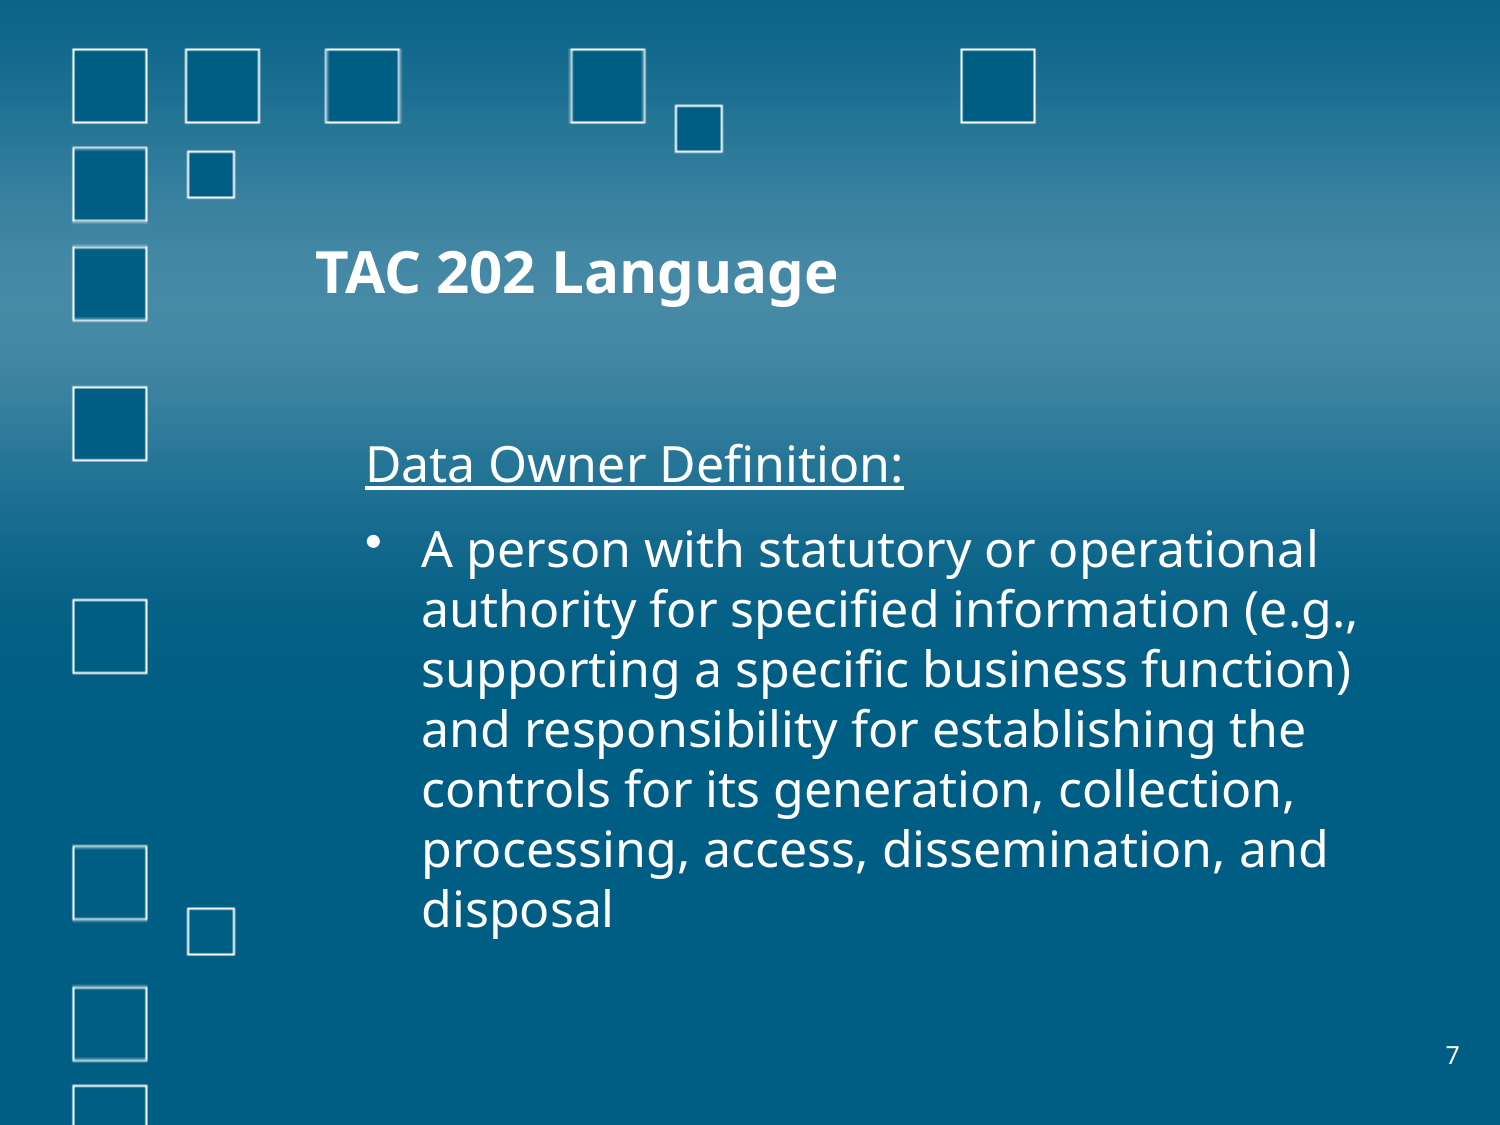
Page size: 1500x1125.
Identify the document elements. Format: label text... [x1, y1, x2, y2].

list Data Owner Definition: A person with statutory or operational authority for specified information (e.g., supporting a specific business function) and responsibility for establishing the controls for its generation, collection, processing, access, dissemination, and disposal [349, 424, 1388, 963]
picture [72, 845, 147, 922]
slide_number 7 [1162, 1024, 1476, 1088]
picture [72, 1085, 147, 1125]
picture [187, 908, 235, 956]
picture [0, 11, 1500, 578]
title TAC 202 Language [299, 174, 1388, 313]
picture [72, 985, 147, 1062]
picture [72, 599, 147, 674]
